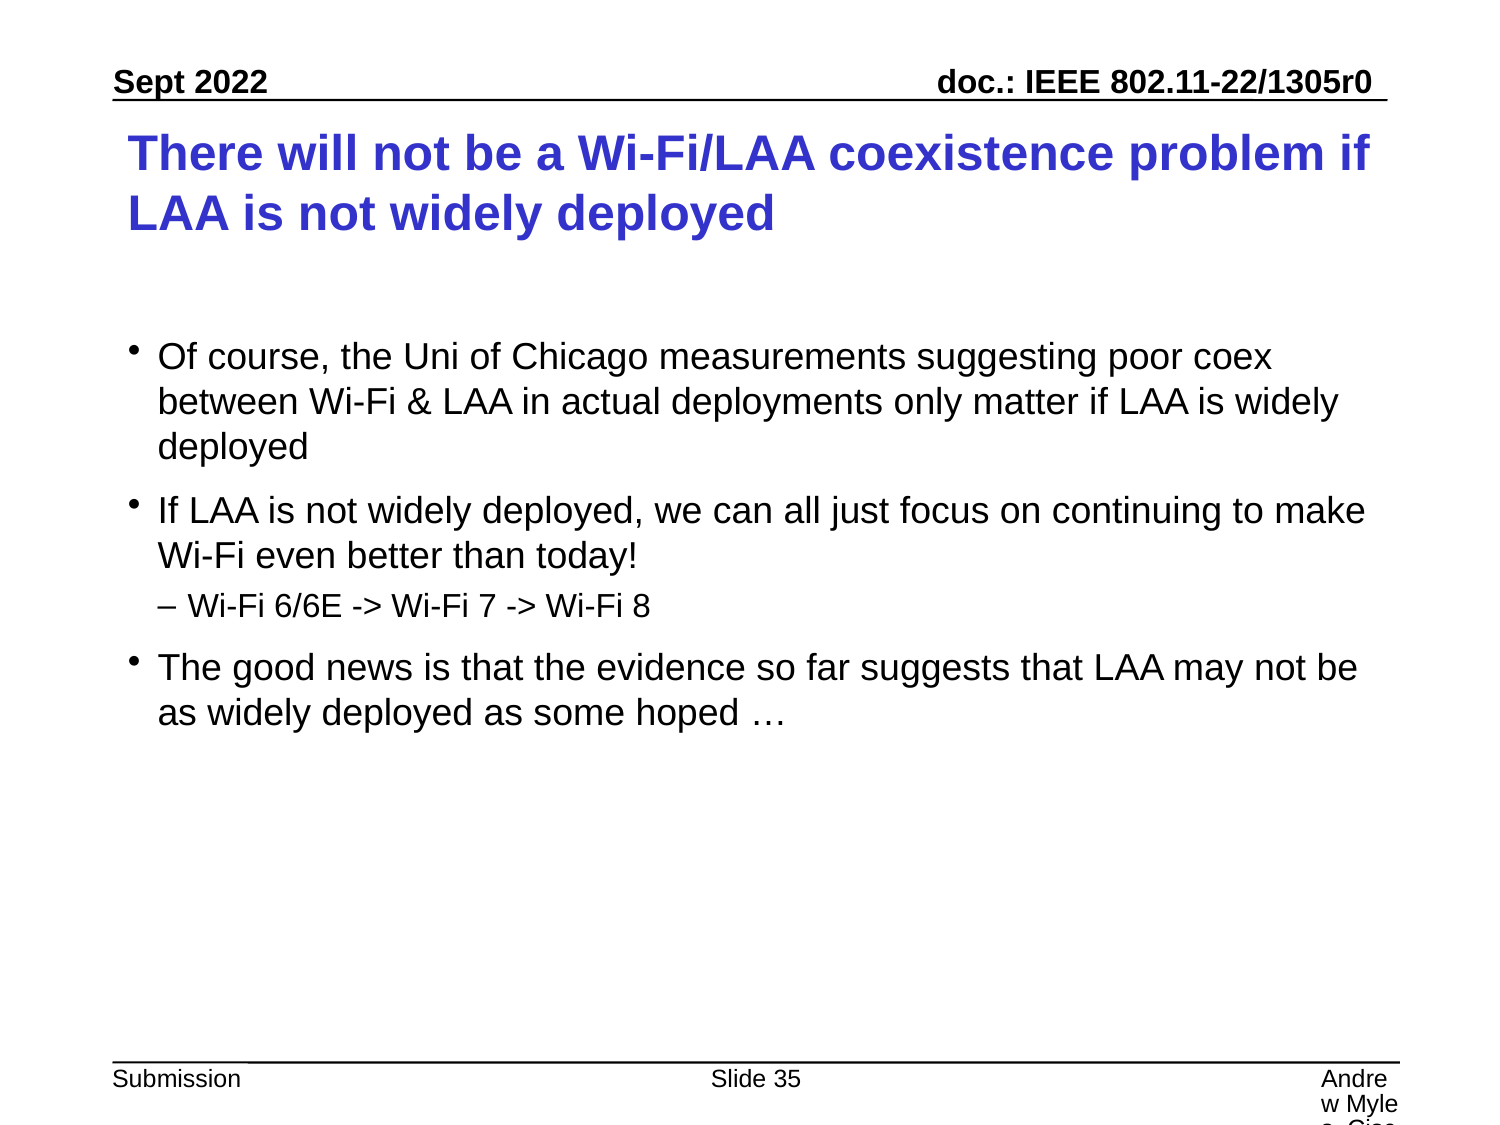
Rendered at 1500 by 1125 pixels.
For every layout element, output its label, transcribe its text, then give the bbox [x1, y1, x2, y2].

title There will not be a Wi-Fi/LAA coexistence problem if LAA is not widely deployed [112, 112, 1388, 288]
footer Andrew Myles, Cisco [1320, 1061, 1402, 1093]
slide_number Slide 35 [709, 1061, 803, 1093]
list Of course, the Uni of Chicago measurements suggesting poor coex between Wi-Fi & LAA in actual deployments only matter if LAA is widely deployed If LAA is not widely deployed, we can all just focus on continuing to make Wi-Fi even better than today! Wi-Fi 6/6E -> Wi-Fi 7 -> Wi-Fi 8 The good news is that the evidence so far suggests that LAA may not be as widely deployed as some hoped … [112, 324, 1388, 1000]
